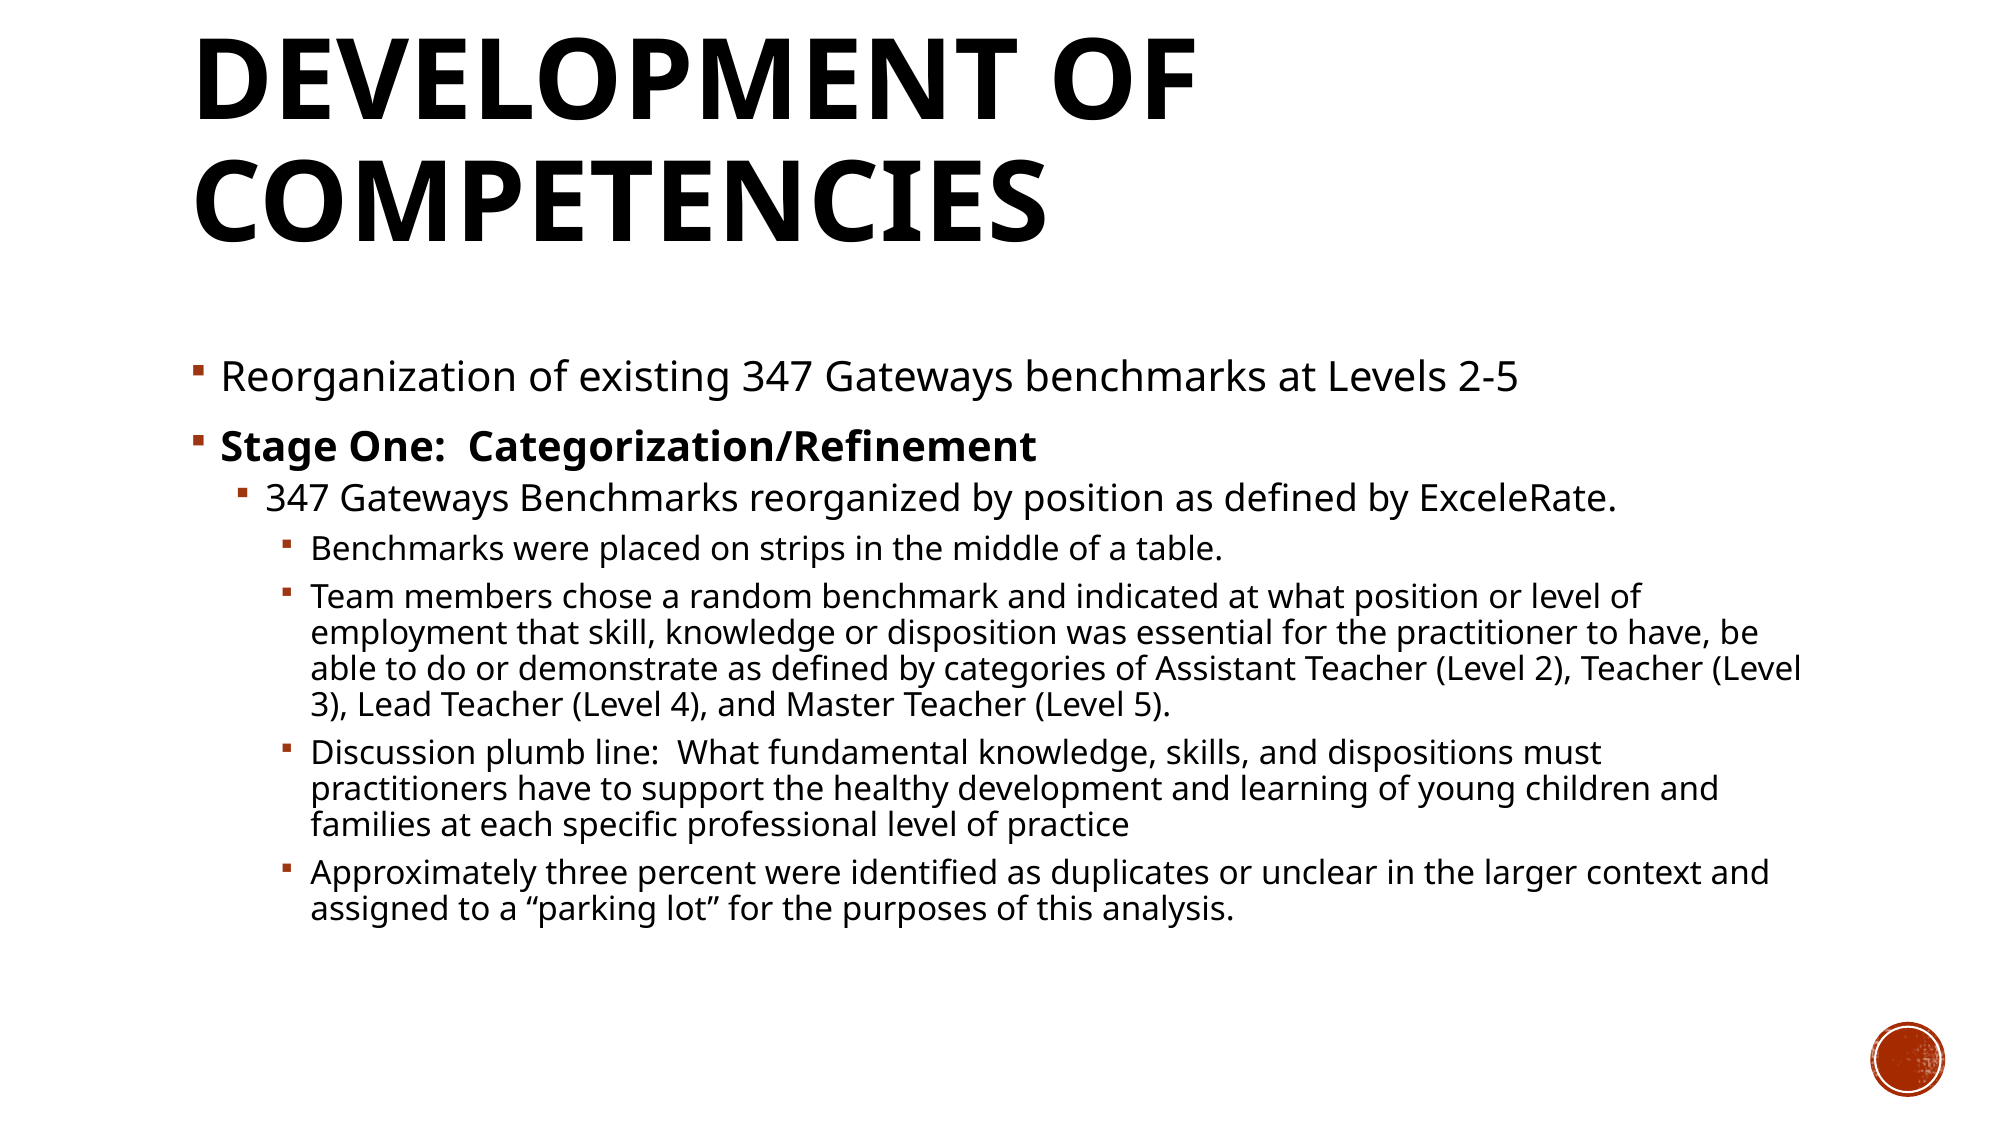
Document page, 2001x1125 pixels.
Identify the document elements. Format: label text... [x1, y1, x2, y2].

title Development of Competencies [175, 79, 1826, 344]
list Reorganization of existing 347 Gateways benchmarks at Levels 2-5 Stage One: Categorization/Refinement 347 Gateways Benchmarks reorganized by position as defined by ExceleRate. Benchmarks were placed on strips in the middle of a table. Team members chose a random benchmark and indicated at what position or level of employment that skill, knowledge or disposition was essential for the practitioner to have, be able to do or demonstrate as defined by categories of Assistant Teacher (Level 2), Teacher (Level 3), Lead Teacher (Level 4), and Master Teacher (Level 5). Discussion plumb line: What fundamental knowledge, skills, and dispositions must practitioners have to support the healthy development and learning of young children and families at each specific professional level of practice Approximately three percent were identified as duplicates or unclear in the larger context and assigned to a “parking lot” for the purposes of this analysis. [175, 348, 1826, 1013]
